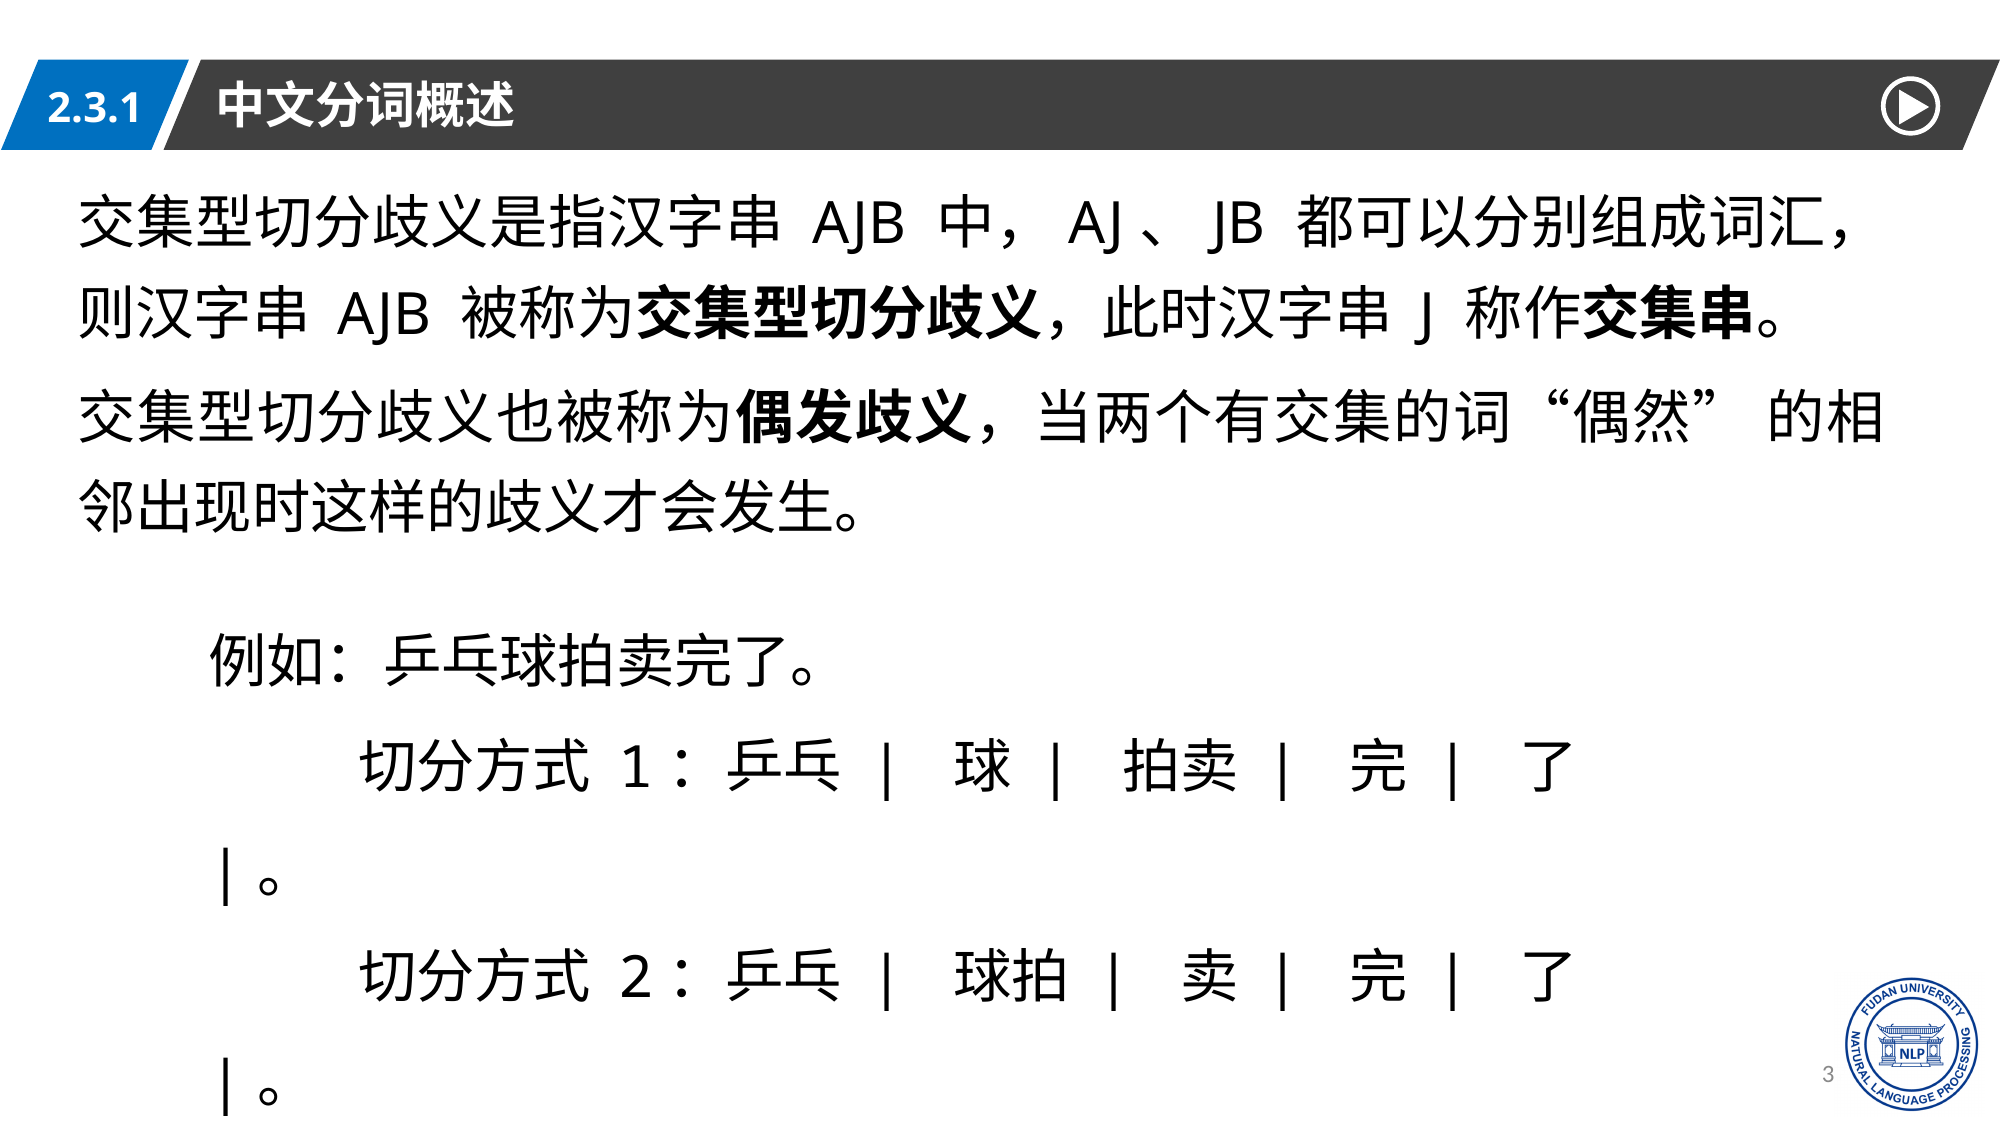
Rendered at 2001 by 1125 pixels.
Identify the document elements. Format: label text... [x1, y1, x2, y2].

text_box 中文分词概述 [200, 66, 531, 142]
text_box 例如：乒乓球拍卖完了。 切分方式 1：乒乓 | 球 | 拍卖 | 完 | 了 |。 切分方式 2：乒乓 | 球拍 | 卖 | 完 | 了 |。 [193, 581, 1638, 1122]
text_box 交集型切分歧义是指汉字串 AJB 中，AJ、JB 都可以分别组成词汇，则汉字串 AJB 被称为交集型切分歧义，此时汉字串 J 称作交集串。 交集型切分歧义也被称为偶发歧义，当两个有交集的词“偶然” 的相邻出现时这样的歧义才会发生。 [62, 156, 1900, 548]
slide_number 37 [1638, 1042, 1863, 1103]
picture [1834, 972, 1985, 1117]
text_box [1, 89, 157, 150]
text_box [32, 59, 189, 120]
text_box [1883, 78, 1939, 134]
text_box [163, 59, 2000, 150]
text_box 2.3.1 [26, 73, 164, 138]
